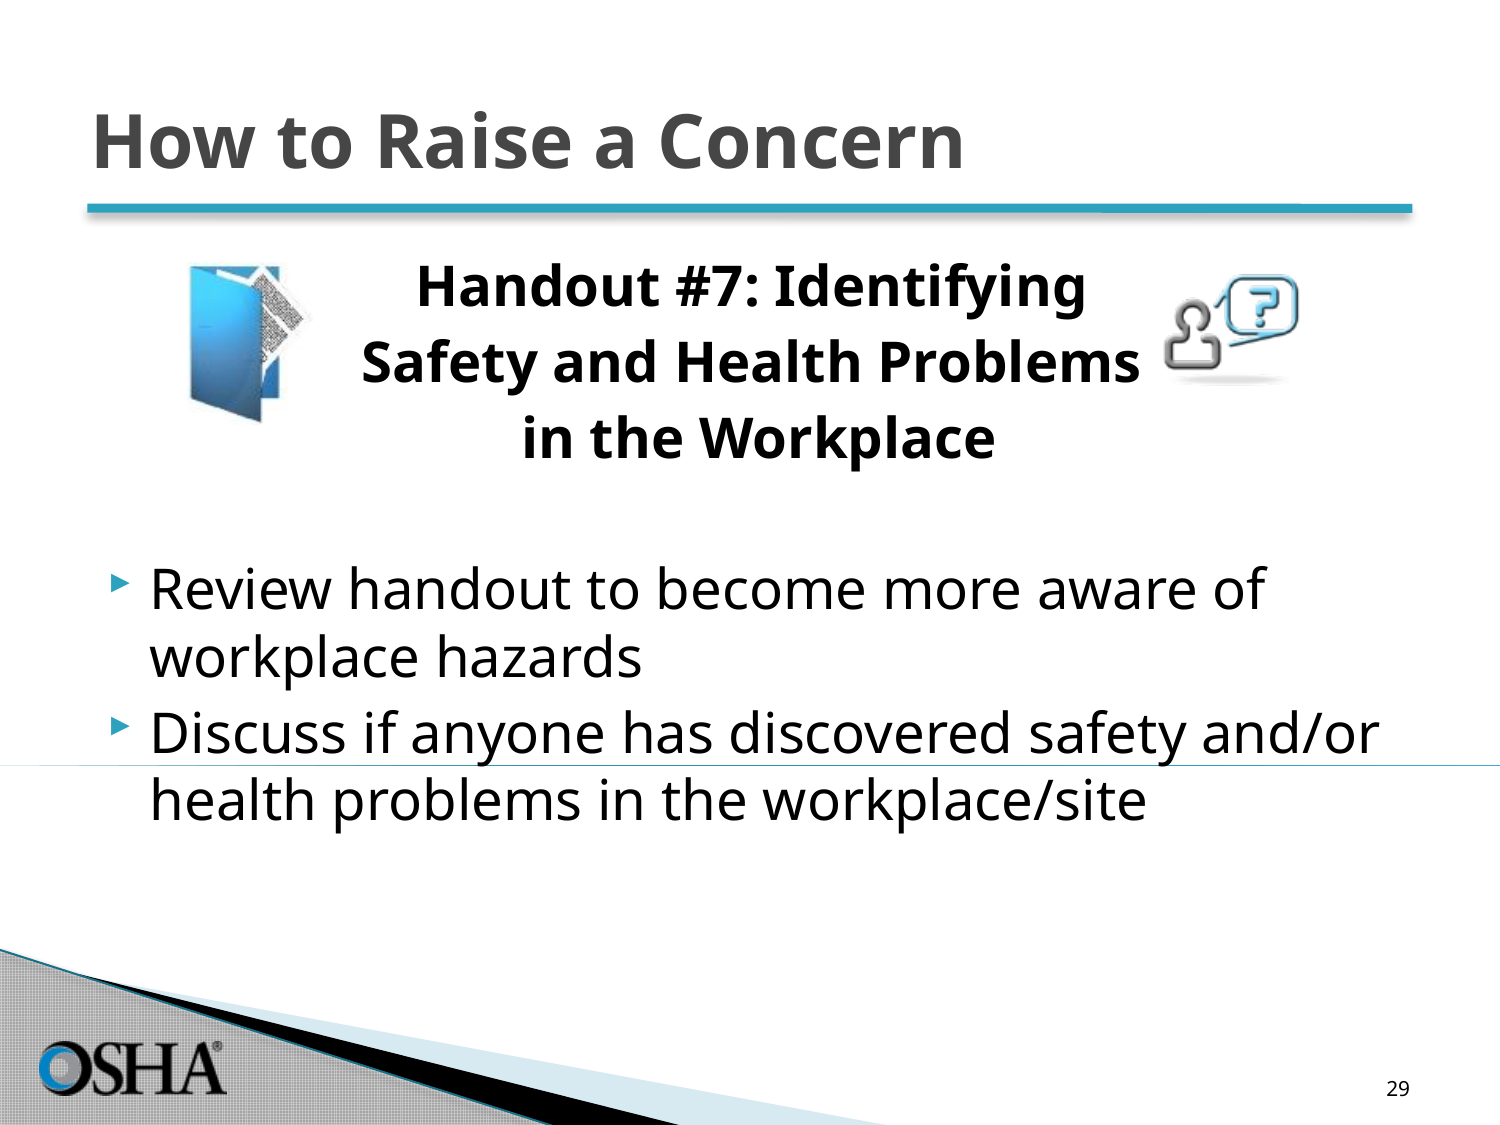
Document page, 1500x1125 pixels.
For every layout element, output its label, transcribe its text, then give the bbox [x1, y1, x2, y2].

list Handout #7: Identifying Safety and Health Problems in the Workplace Review handout to become more aware of workplace hazards Discuss if anyone has discovered safety and/or health problems in the workplace/site [75, 242, 1425, 986]
picture [1162, 262, 1301, 401]
slide_number 29 [1364, 1051, 1425, 1112]
title How to Raise a Concern [75, 45, 1425, 233]
picture [39, 1041, 227, 1096]
picture [187, 262, 313, 426]
